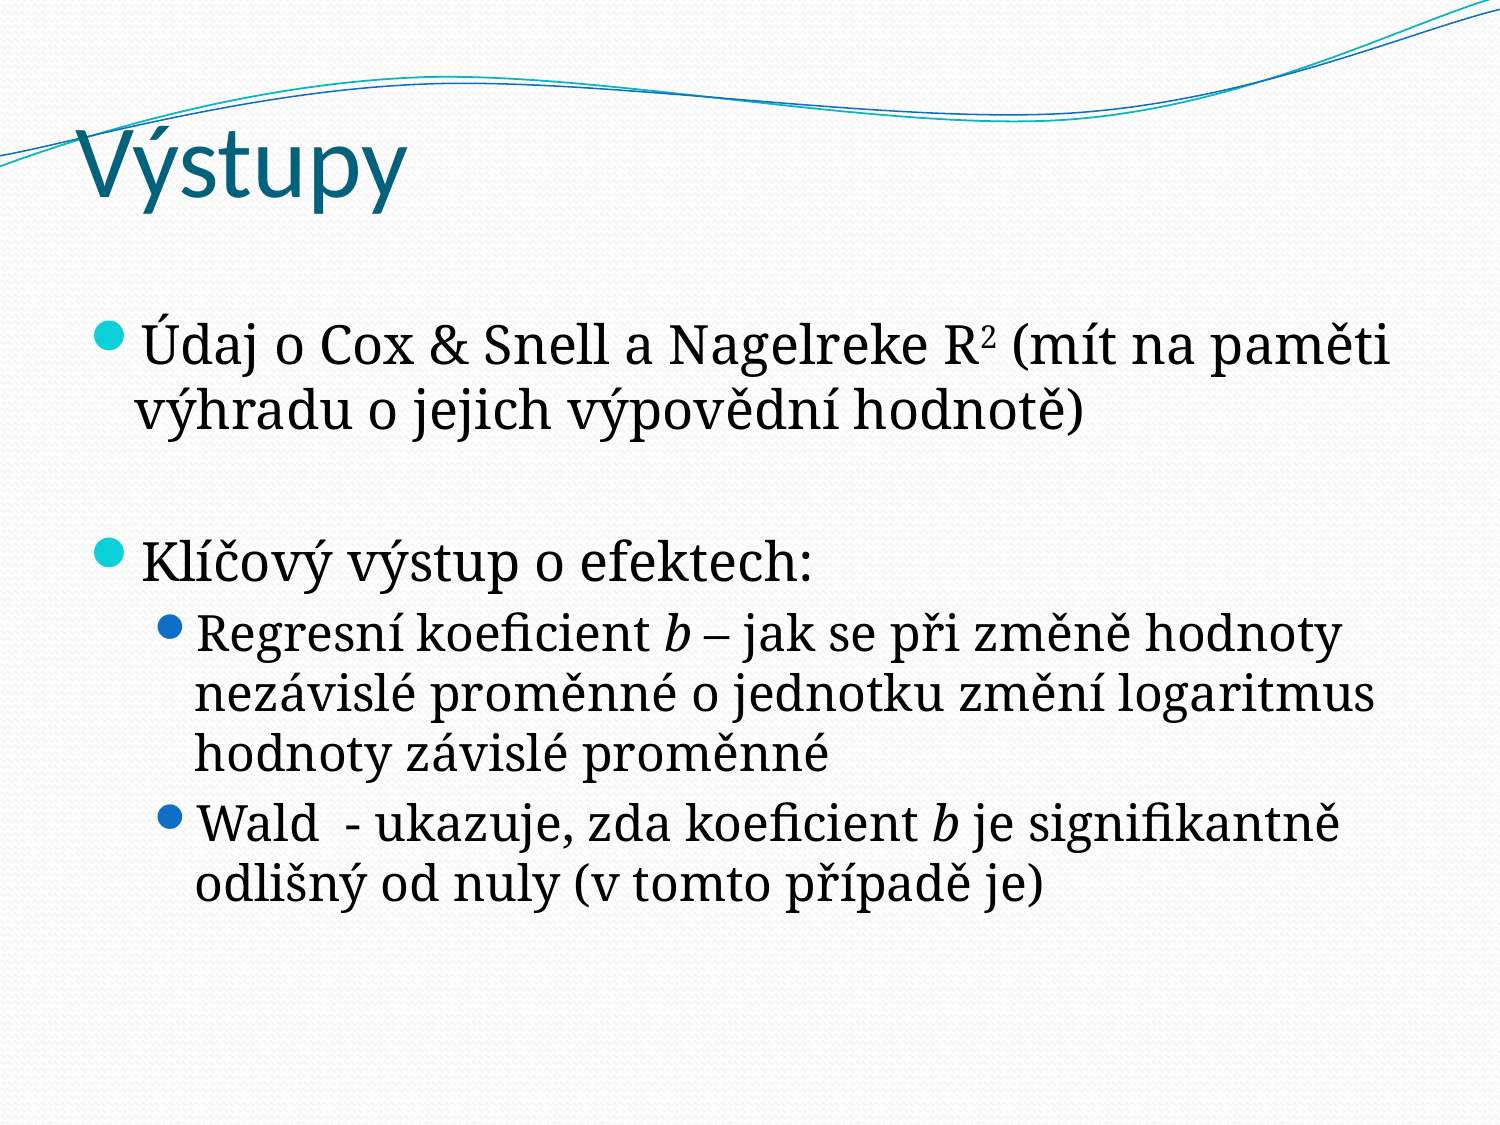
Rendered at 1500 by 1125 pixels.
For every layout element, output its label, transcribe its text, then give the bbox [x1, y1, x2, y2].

title Výstupy [75, 30, 1425, 219]
list Údaj o Cox & Snell a Nagelreke R2 (mít na paměti výhradu o jejich výpovědní hodnotě) Klíčový výstup o efektech: Regresní koeficient b – jak se při změně hodnoty nezávislé proměnné o jednotku změní logaritmus hodnoty závislé proměnné Wald - ukazuje, zda koeficient b je signifikantně odlišný od nuly (v tomto případě je) [75, 302, 1425, 1094]
